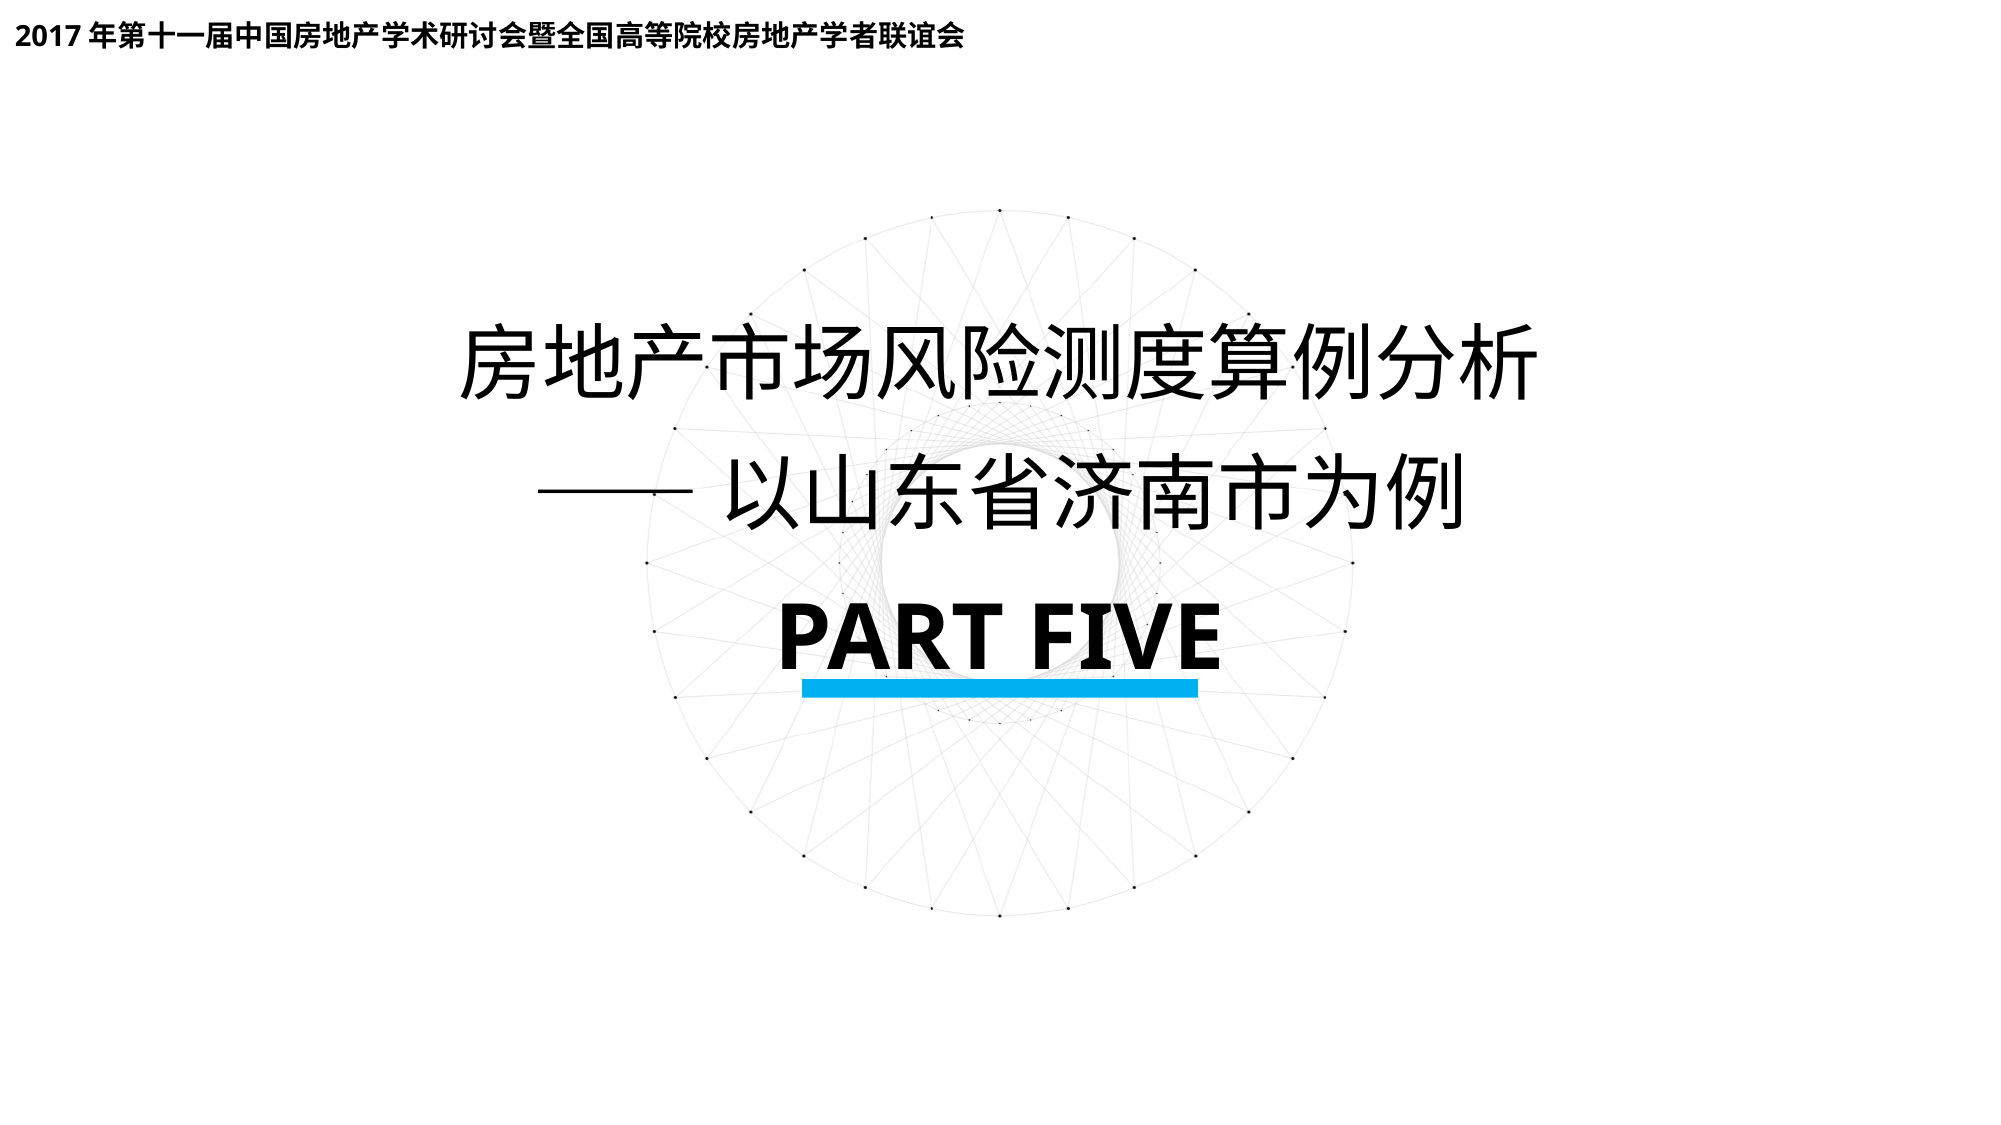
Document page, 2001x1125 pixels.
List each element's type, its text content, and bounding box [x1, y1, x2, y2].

text_box 2017年第十一届中国房地产学术研讨会暨全国高等院校房地产学者联谊会 [0, 9, 1021, 60]
text_box [801, 678, 1199, 699]
picture [777, 193, 1234, 273]
picture [636, 548, 1375, 932]
text_box PART FIVE [704, 548, 1296, 696]
text_box 房地产市场风险测度算例分析 ——以山东省济南市为例 [44, 273, 1955, 548]
